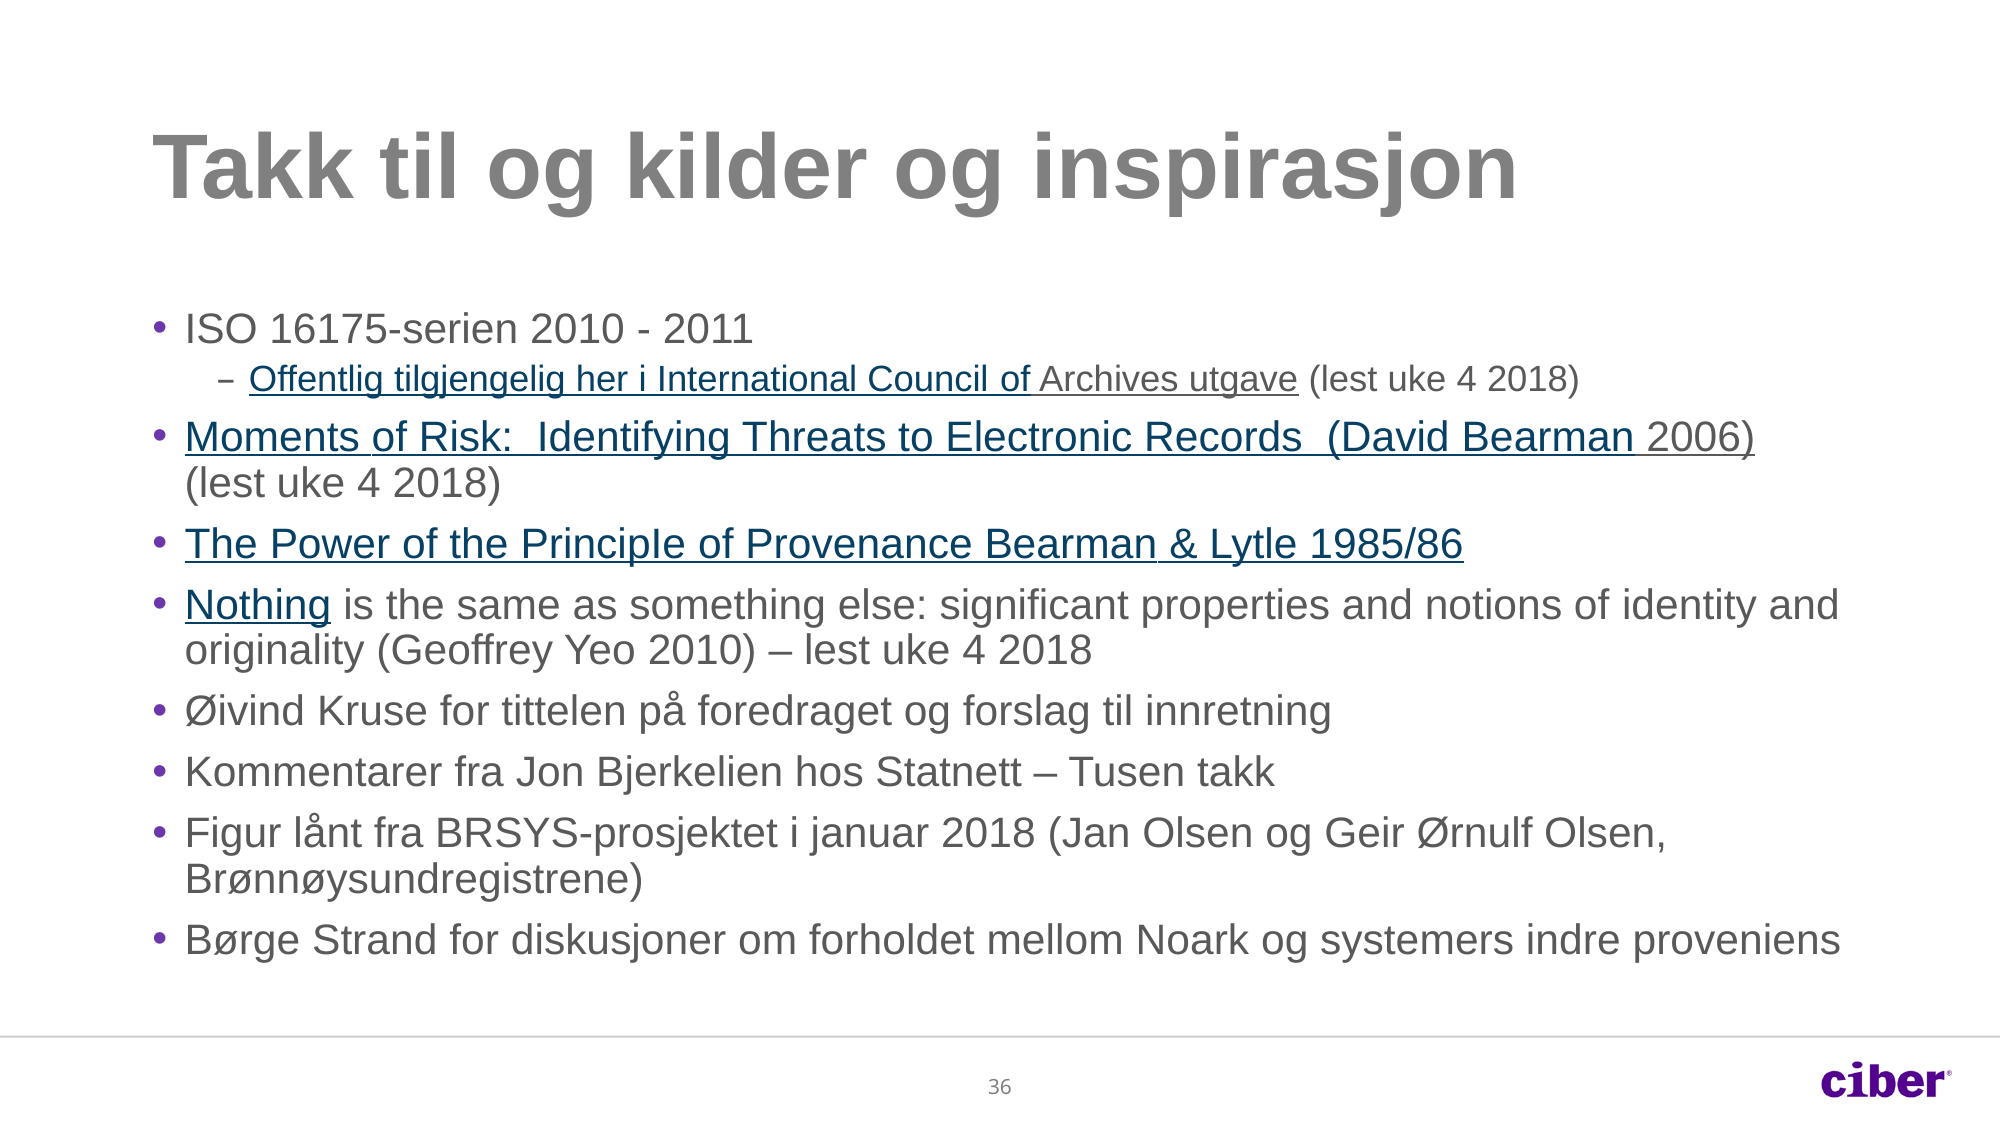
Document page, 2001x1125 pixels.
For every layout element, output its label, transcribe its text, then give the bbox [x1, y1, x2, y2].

slide_number 36 [932, 1057, 1068, 1118]
list ISO 16175-serien 2010 - 2011 Offentlig tilgjengelig her i International Council of Archives utgave (lest uke 4 2018) Moments of Risk: Identifying Threats to Electronic Records (David Bearman 2006) (lest uke 4 2018) The Power of the PrincipIe of Provenance Bearman & Lytle 1985/86 Nothing is the same as something else: significant properties and notions of identity and originality (Geoffrey Yeo 2010) – lest uke 4 2018 Øivind Kruse for tittelen på foredraget og forslag til innretning Kommentarer fra Jon Bjerkelien hos Statnett – Tusen takk Figur lånt fra BRSYS-prosjektet i januar 2018 (Jan Olsen og Geir Ørnulf Olsen, Brønnøysundregistrene) Børge Strand for diskusjoner om forholdet mellom Noark og systemers indre proveniens [137, 299, 1863, 1014]
picture [1795, 1036, 1978, 1123]
title Takk til og kilder og inspirasjon [137, 59, 1863, 278]
